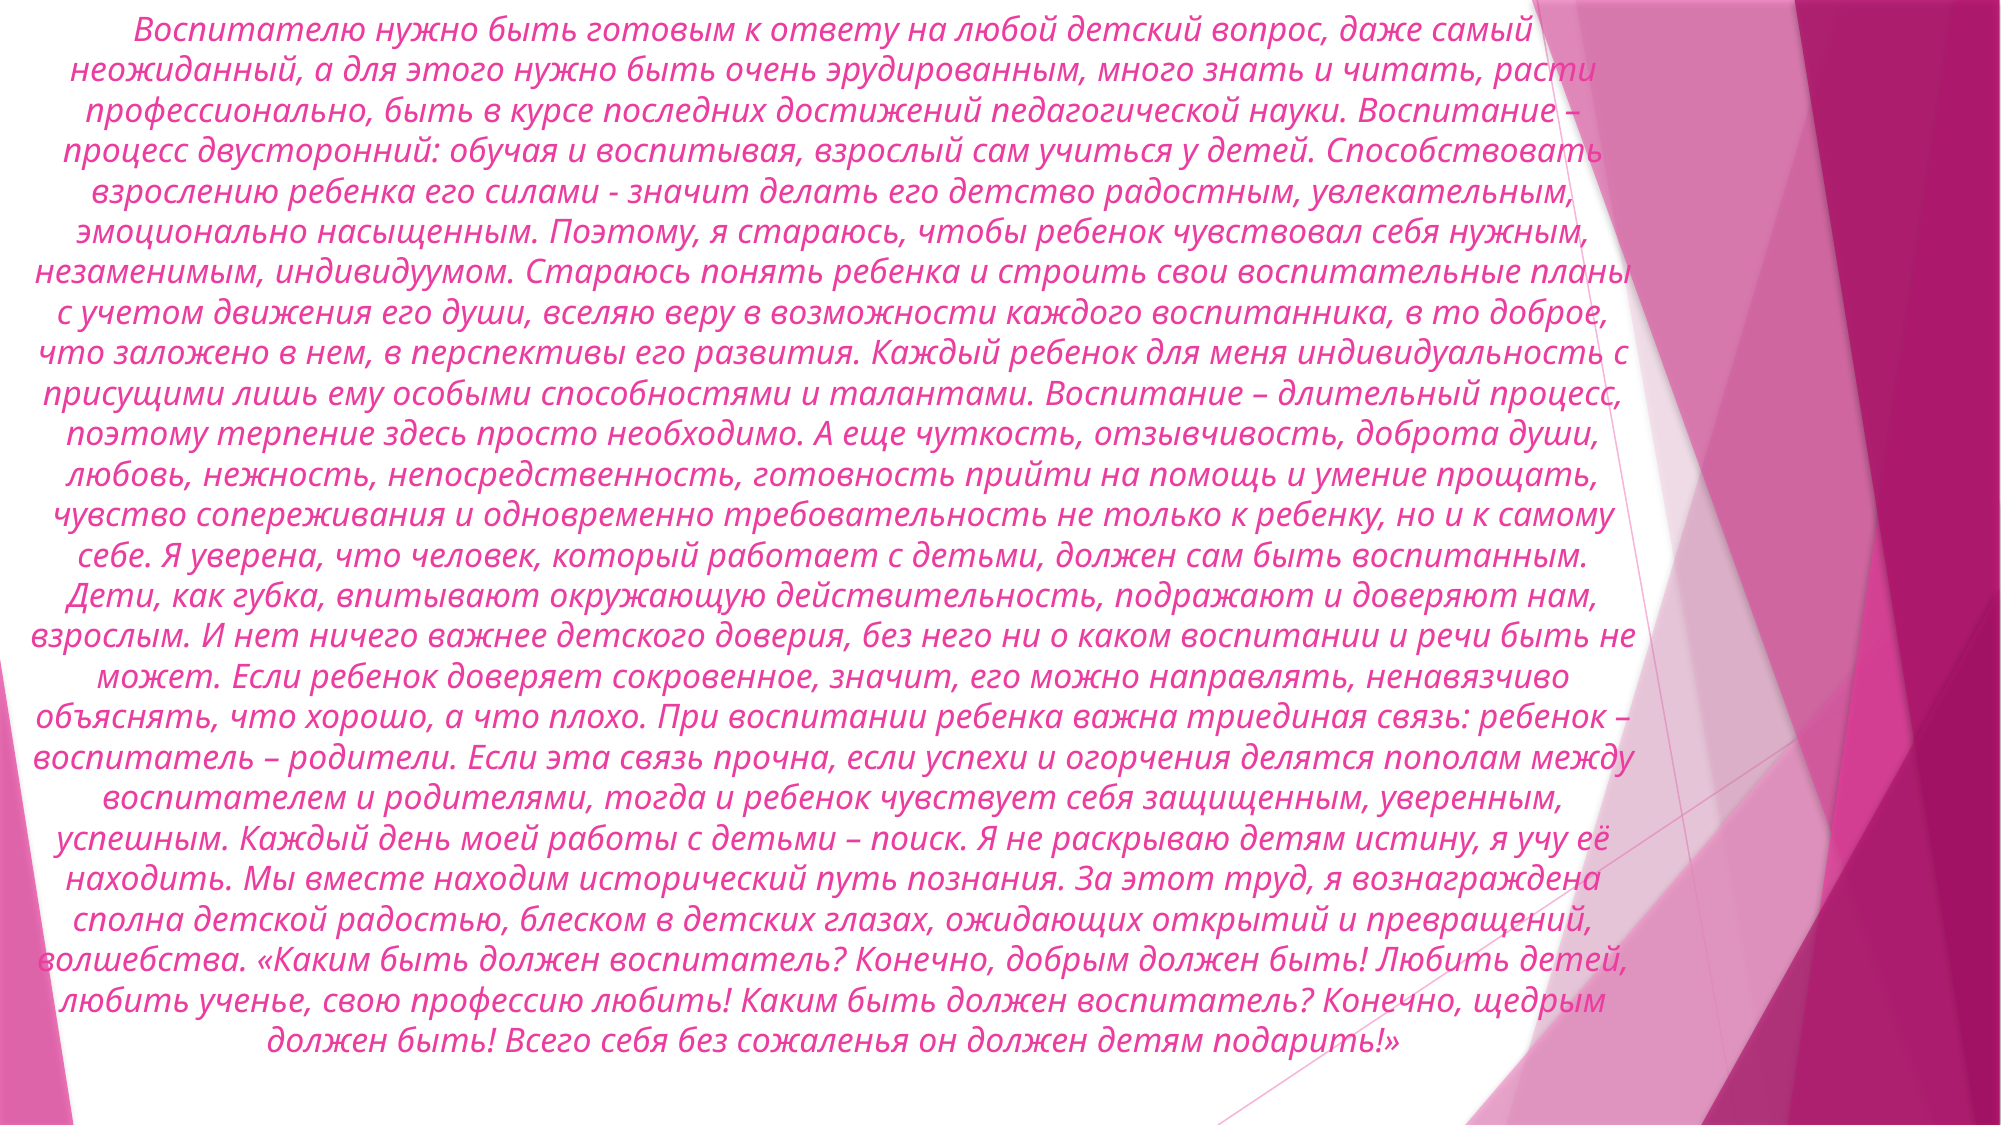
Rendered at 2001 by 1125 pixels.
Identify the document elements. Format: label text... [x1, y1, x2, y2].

list Воспитателю нужно быть готовым к ответу на любой детский вопрос, даже самый неожиданный, а для этого нужно быть очень эрудированным, много знать и читать, расти профессионально, быть в курсе последних достижений педагогической науки. Воспитание – процесс двусторонний: обучая и воспитывая, взрослый сам учиться у детей. Способствовать взрослению ребенка его силами - значит делать его детство радостным, увлекательным, эмоционально насыщенным. Поэтому, я стараюсь, чтобы ребенок чувствовал себя нужным, незаменимым, индивидуумом. Стараюсь понять ребенка и строить свои воспитательные планы с учетом движения его души, вселяю веру в возможности каждого воспитанника, в то доброе, что заложено в нем, в перспективы его развития. Каждый ребенок для меня индивидуальность с присущими лишь ему особыми способностями и талантами. Воспитание – длительный процесс, поэтому терпение здесь просто необходимо. А еще чуткость, отзывчивость, доброта души, любовь, нежность, непосредственность, готовность прийти на помощь и умение прощать, чувство сопереживания и одновременно требовательность не только к ребенку, но и к самому себе. Я уверена, что человек, который работает с детьми, должен сам быть воспитанным. Дети, как губка, впитывают окружающую действительность, подражают и доверяют нам, взрослым. И нет ничего важнее детского доверия, без него ни о каком воспитании и речи быть не может. Если ребенок доверяет сокровенное, значит, его можно направлять, ненавязчиво объяснять, что хорошо, а что плохо. При воспитании ребенка важна триединая связь: ребенок – воспитатель – родители. Если эта связь прочна, если успехи и огорчения делятся пополам между воспитателем и родителями, тогда и ребенок чувствует себя защищенным, уверенным, успешным. Каждый день моей работы с детьми – поиск. Я не раскрываю детям истину, я учу её находить. Мы вместе находим исторический путь познания. За этот труд, я вознаграждена сполна детской радостью, блеском в детских глазах, ожидающих открытий и превращений, волшебства. «Каким быть должен воспитатель? Конечно, добрым должен быть! Любить детей, любить ученье, свою профессию любить! Каким быть должен воспитатель? Конечно, щедрым должен быть! Всего себя без сожаленья он должен детям подарить!» [10, 0, 1656, 1091]
